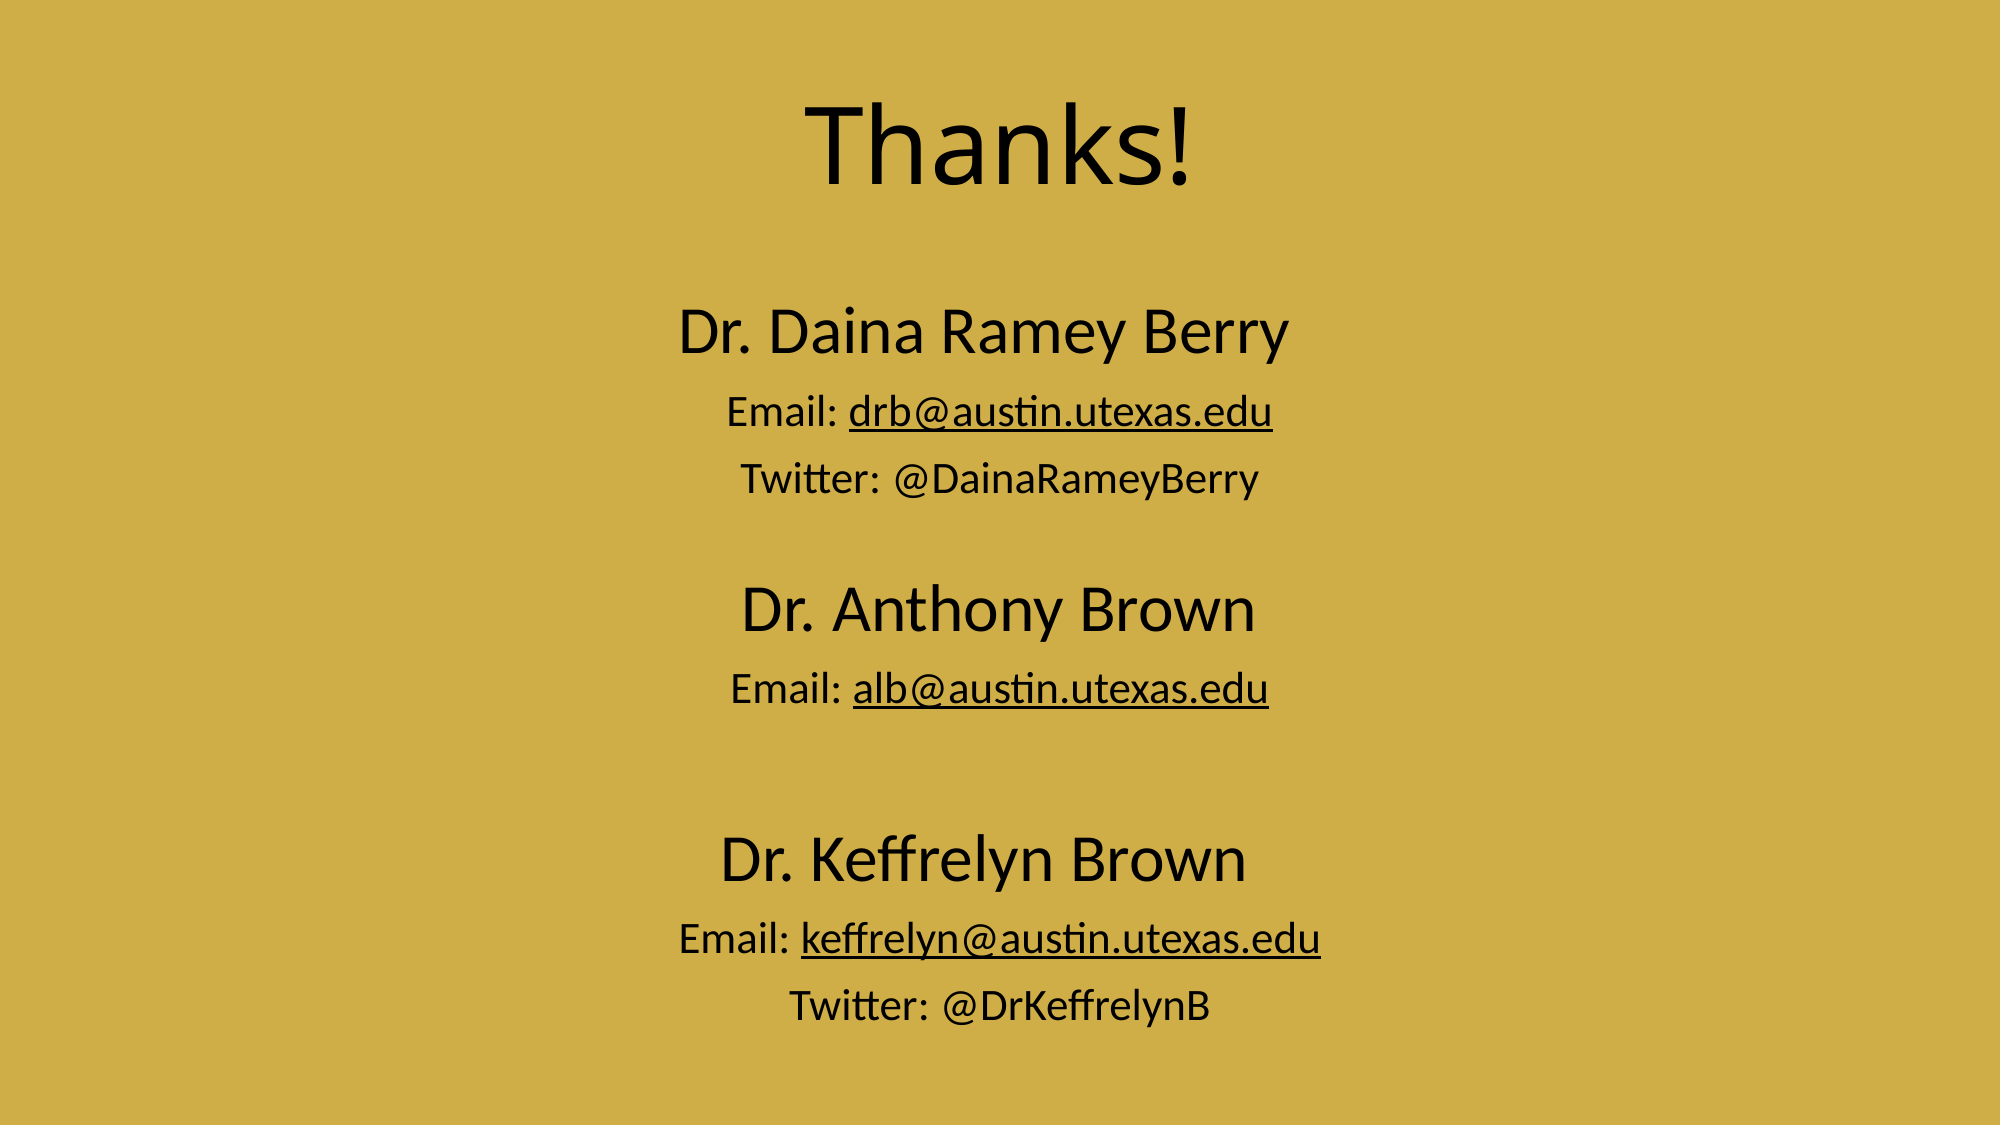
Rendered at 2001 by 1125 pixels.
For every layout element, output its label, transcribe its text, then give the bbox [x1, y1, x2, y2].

title Thanks! [249, 83, 1750, 216]
subtitle Dr. Daina Ramey Berry Email: drb@austin.utexas.edu Twitter: @DainaRameyBerry Dr. Anthony Brown Email: alb@austin.utexas.edu Dr. Keffrelyn Brown Email: keffrelyn@austin.utexas.edu Twitter: @DrKeffrelynB [249, 288, 1750, 1042]
